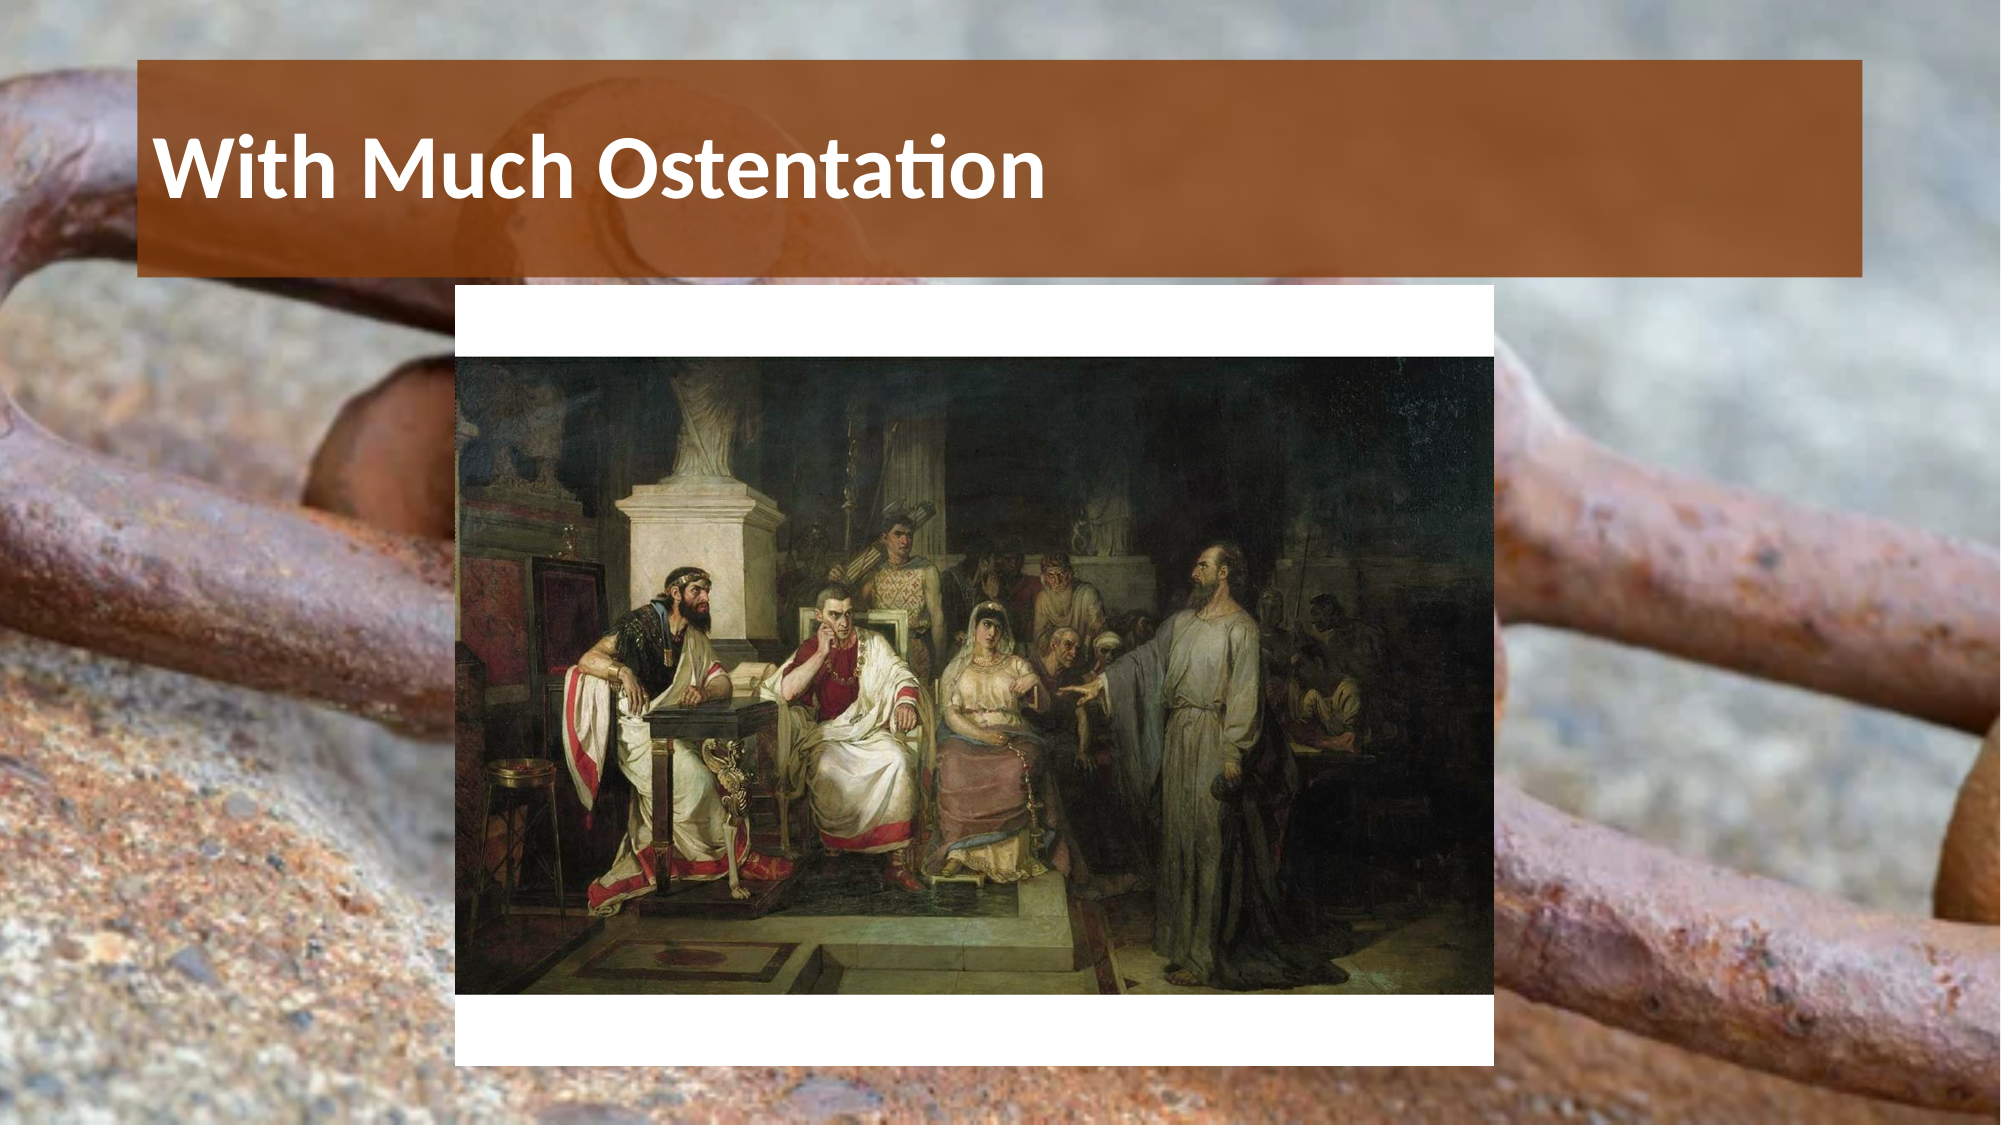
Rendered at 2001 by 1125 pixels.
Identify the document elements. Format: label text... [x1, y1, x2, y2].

title With Much Ostentation [137, 59, 1863, 278]
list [454, 285, 1494, 1066]
picture [0, 0, 2001, 1125]
